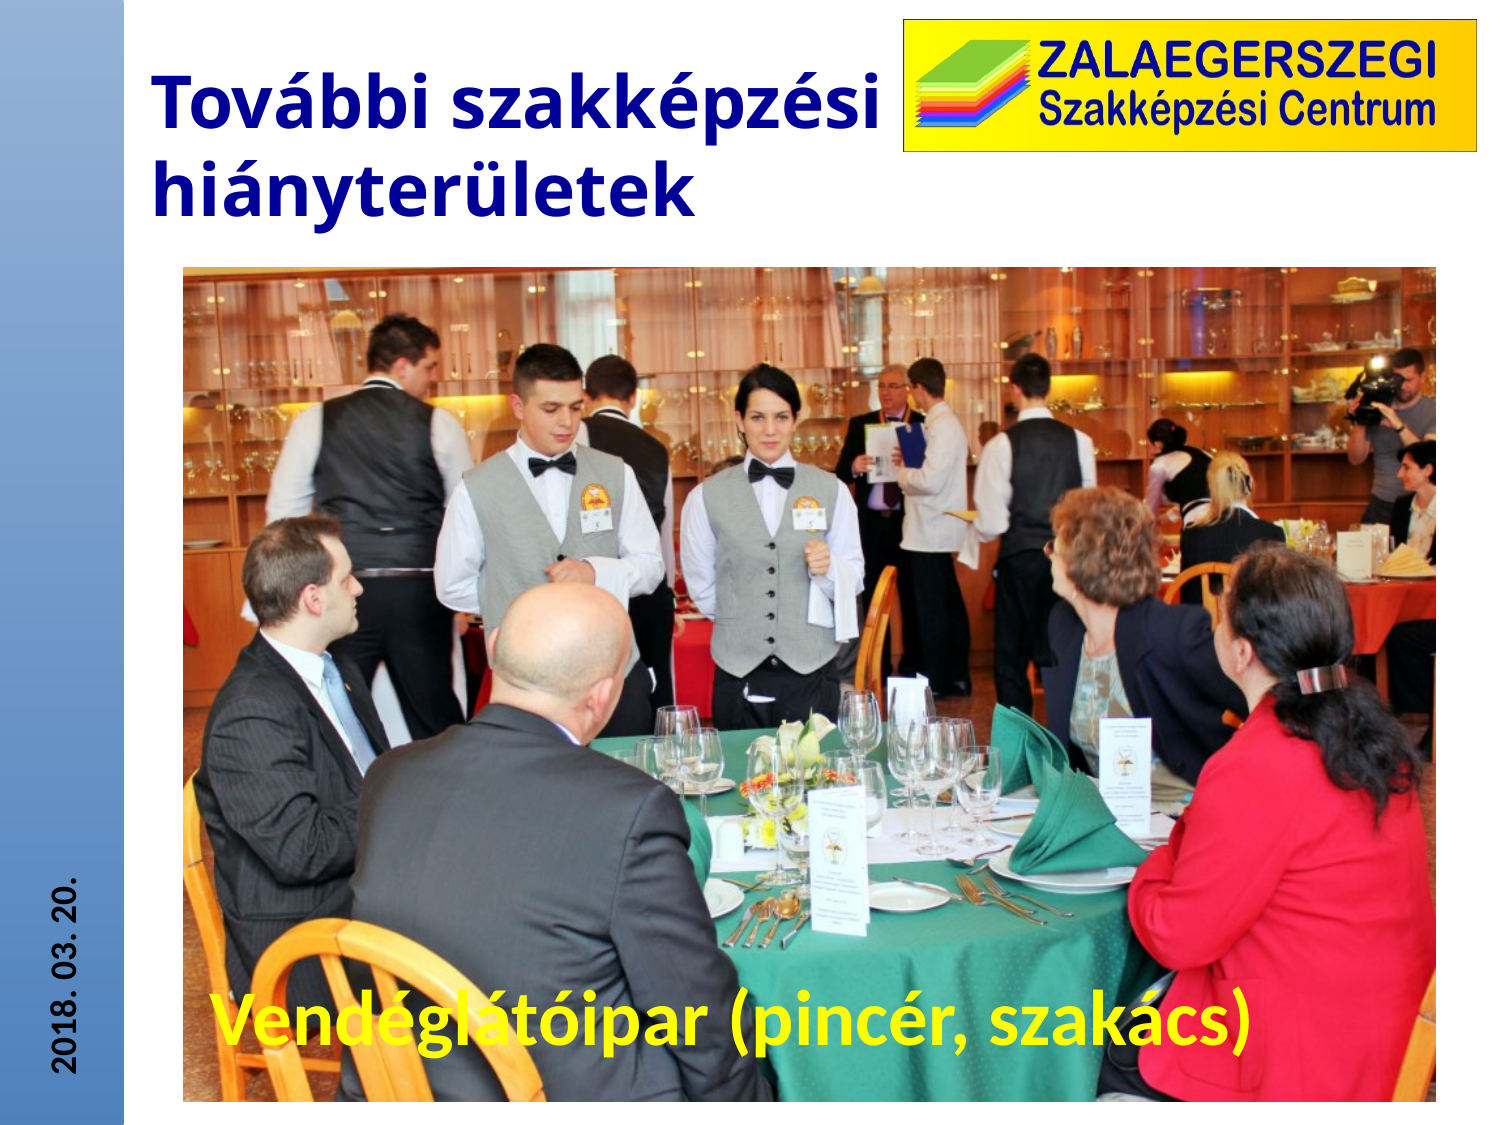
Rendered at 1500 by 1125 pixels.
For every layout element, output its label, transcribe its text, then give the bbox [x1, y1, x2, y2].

picture [903, 18, 1477, 152]
text_box További szakképzési hiányterületek [135, 19, 904, 268]
text_box Vendéglátóipar (pincér, szakács) [194, 959, 1447, 1124]
picture [182, 266, 1436, 1103]
text_box 2018. 03. 20. [31, 861, 92, 1091]
text_box [0, 0, 125, 1125]
